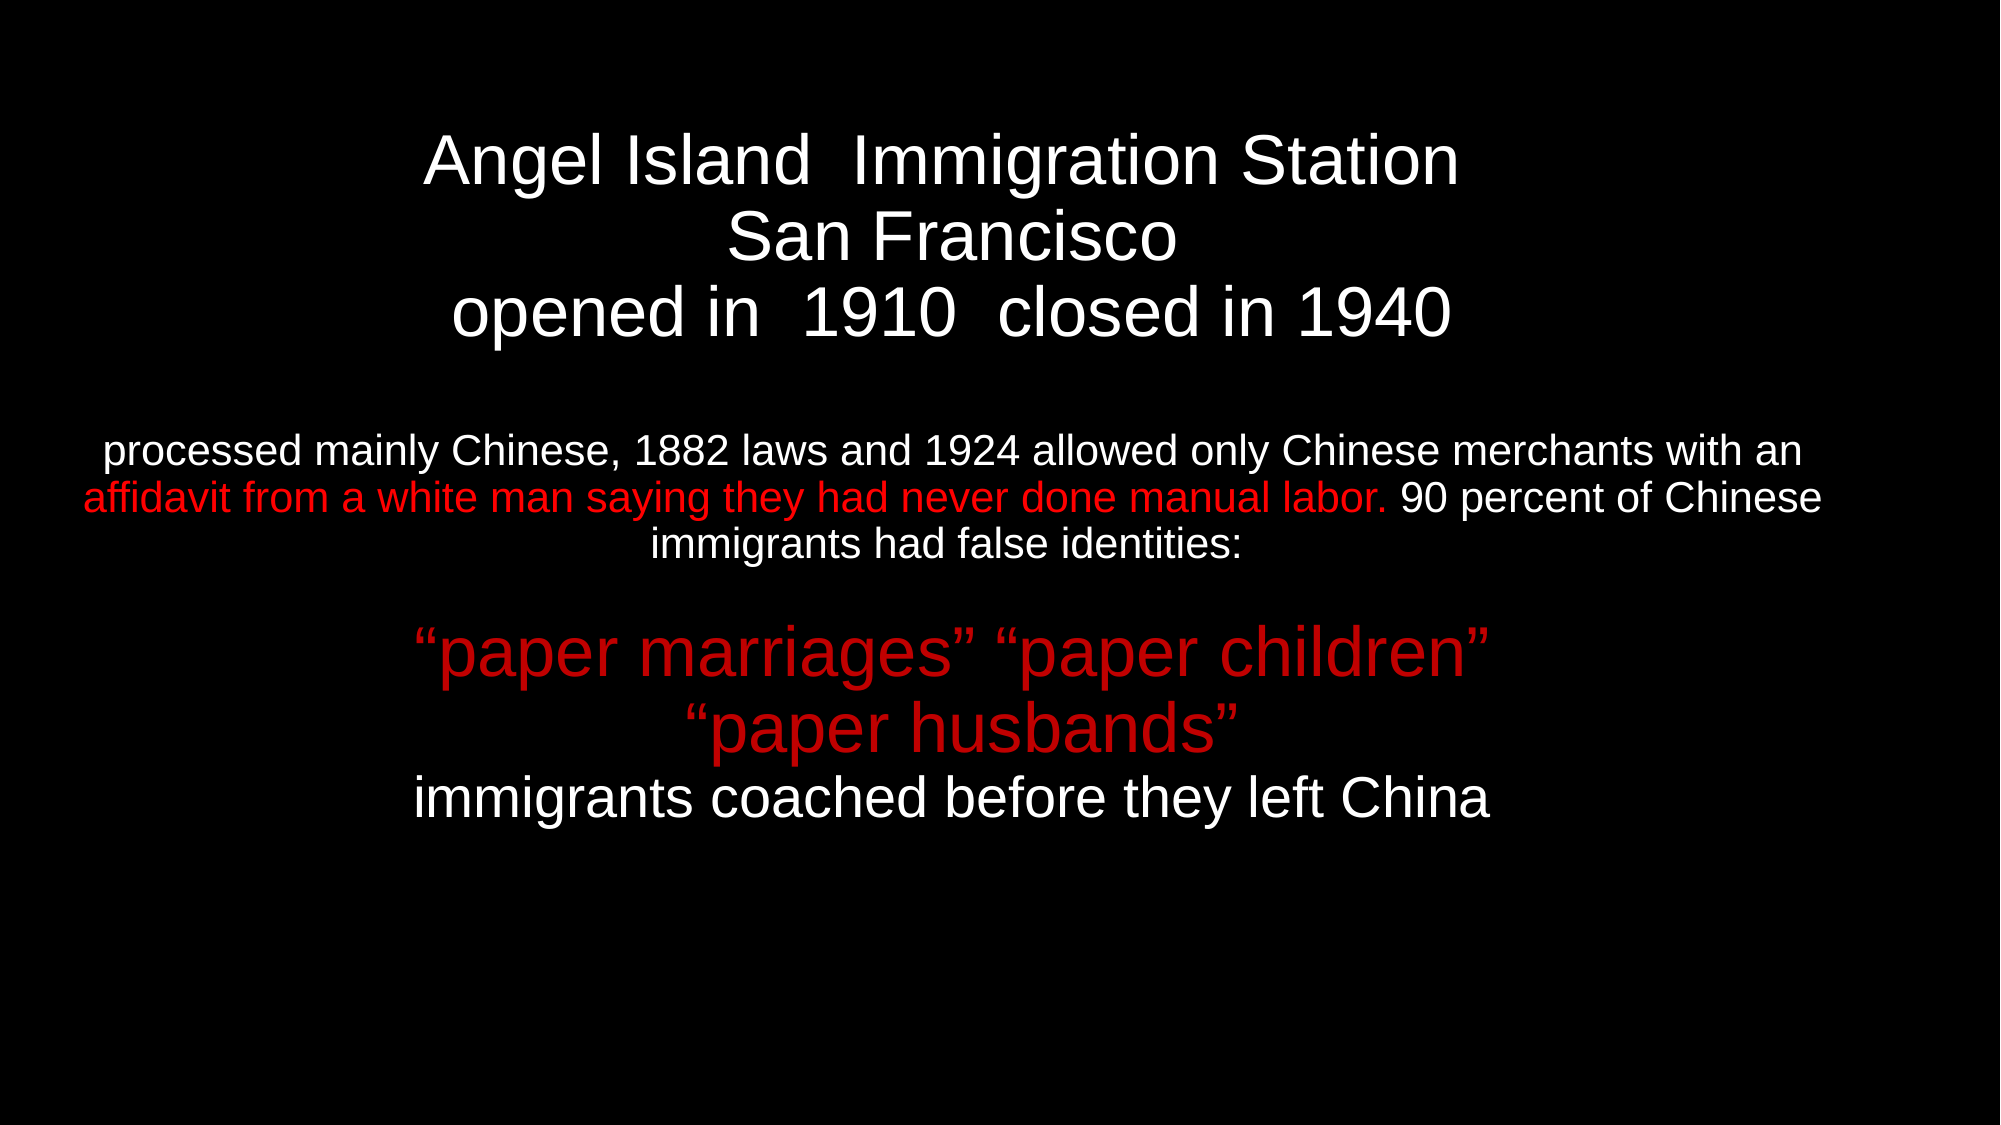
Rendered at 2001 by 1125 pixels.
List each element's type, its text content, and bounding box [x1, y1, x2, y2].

title Angel Island Immigration Station San Francisco opened in 1910 closed in 1940 processed mainly Chinese, 1882 laws and 1924 allowed only Chinese merchants with an affidavit from a white man saying they had never done manual labor. 90 percent of Chinese immigrants had false identities: “paper marriages” “paper children” “paper husbands” immigrants coached before they left China [50, 113, 1855, 925]
